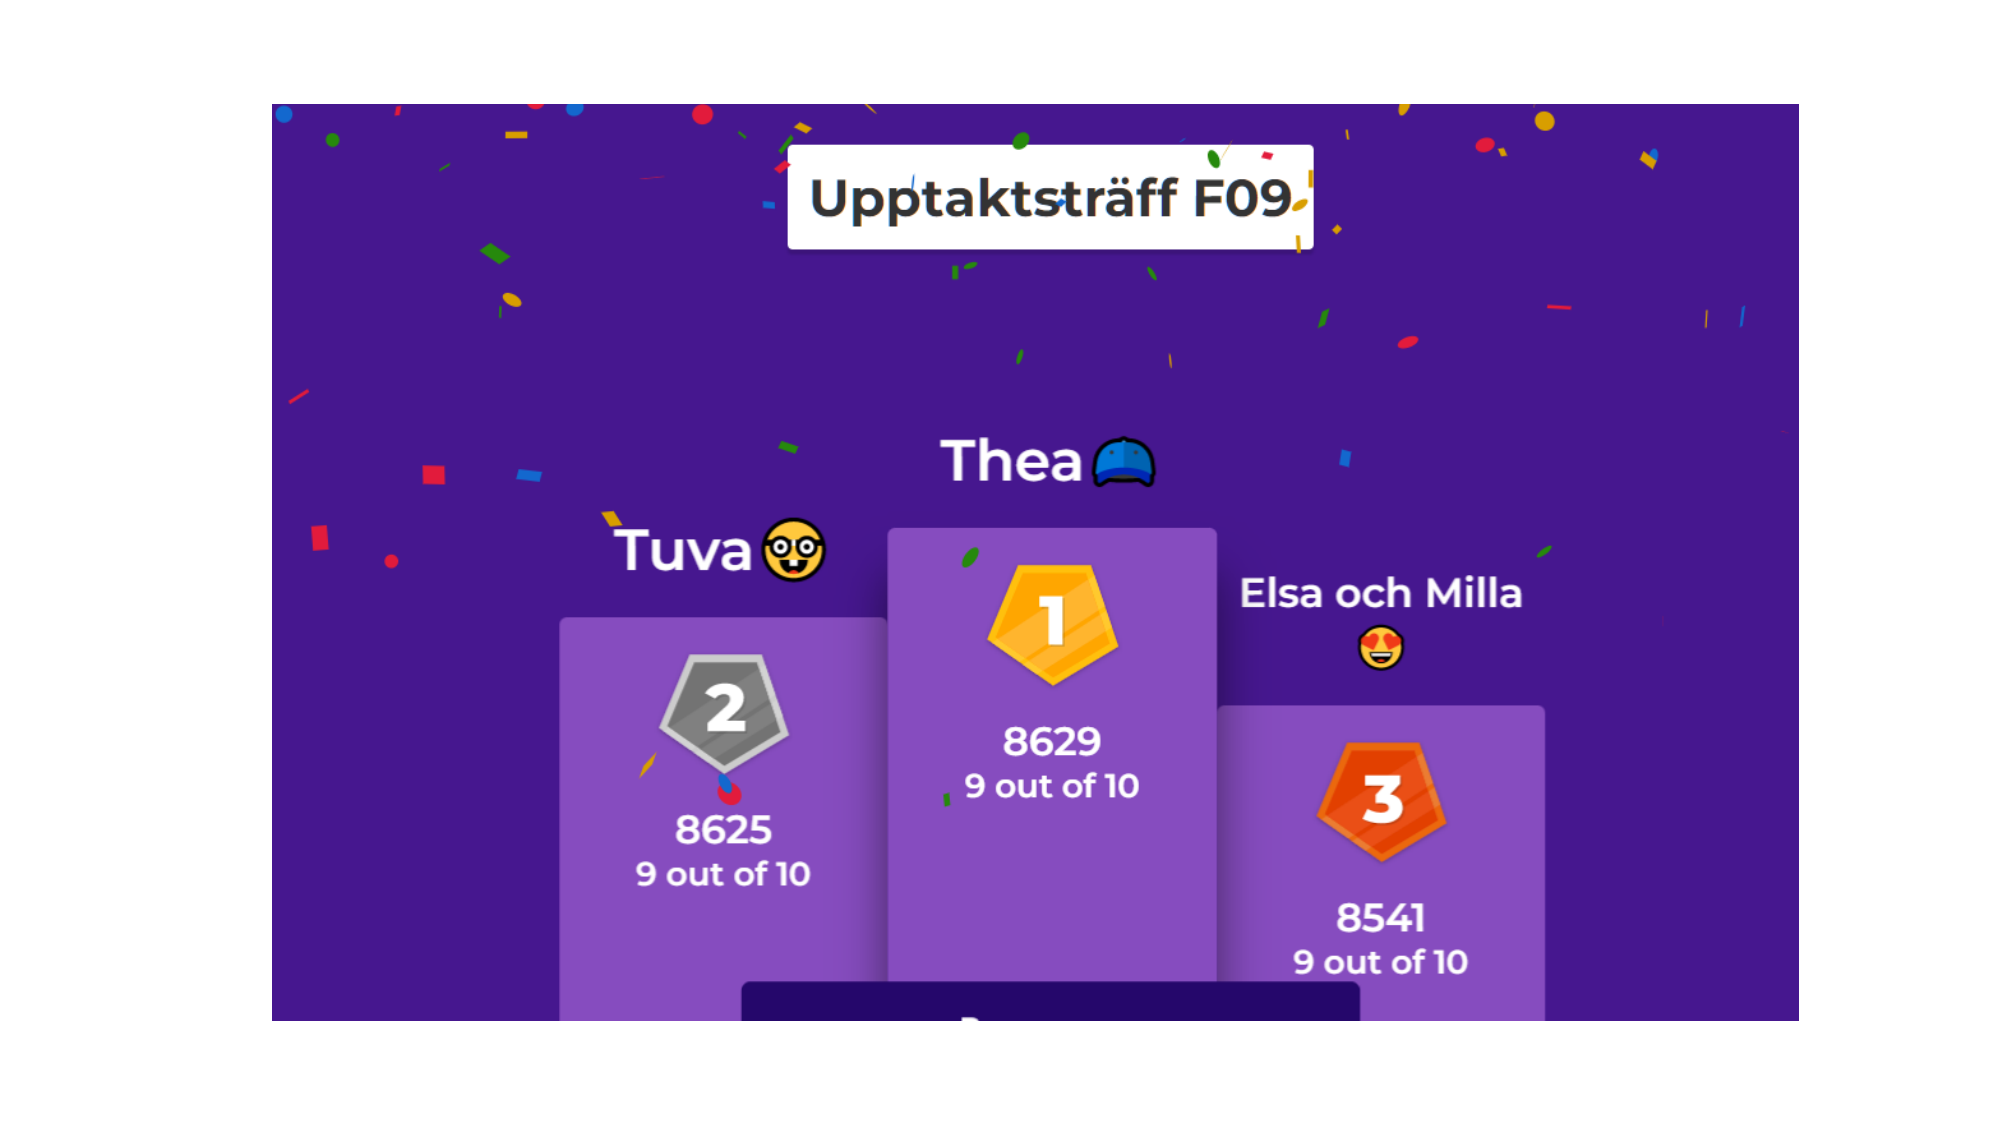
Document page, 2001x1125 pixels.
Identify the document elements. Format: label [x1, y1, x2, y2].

picture [272, 104, 1799, 1021]
